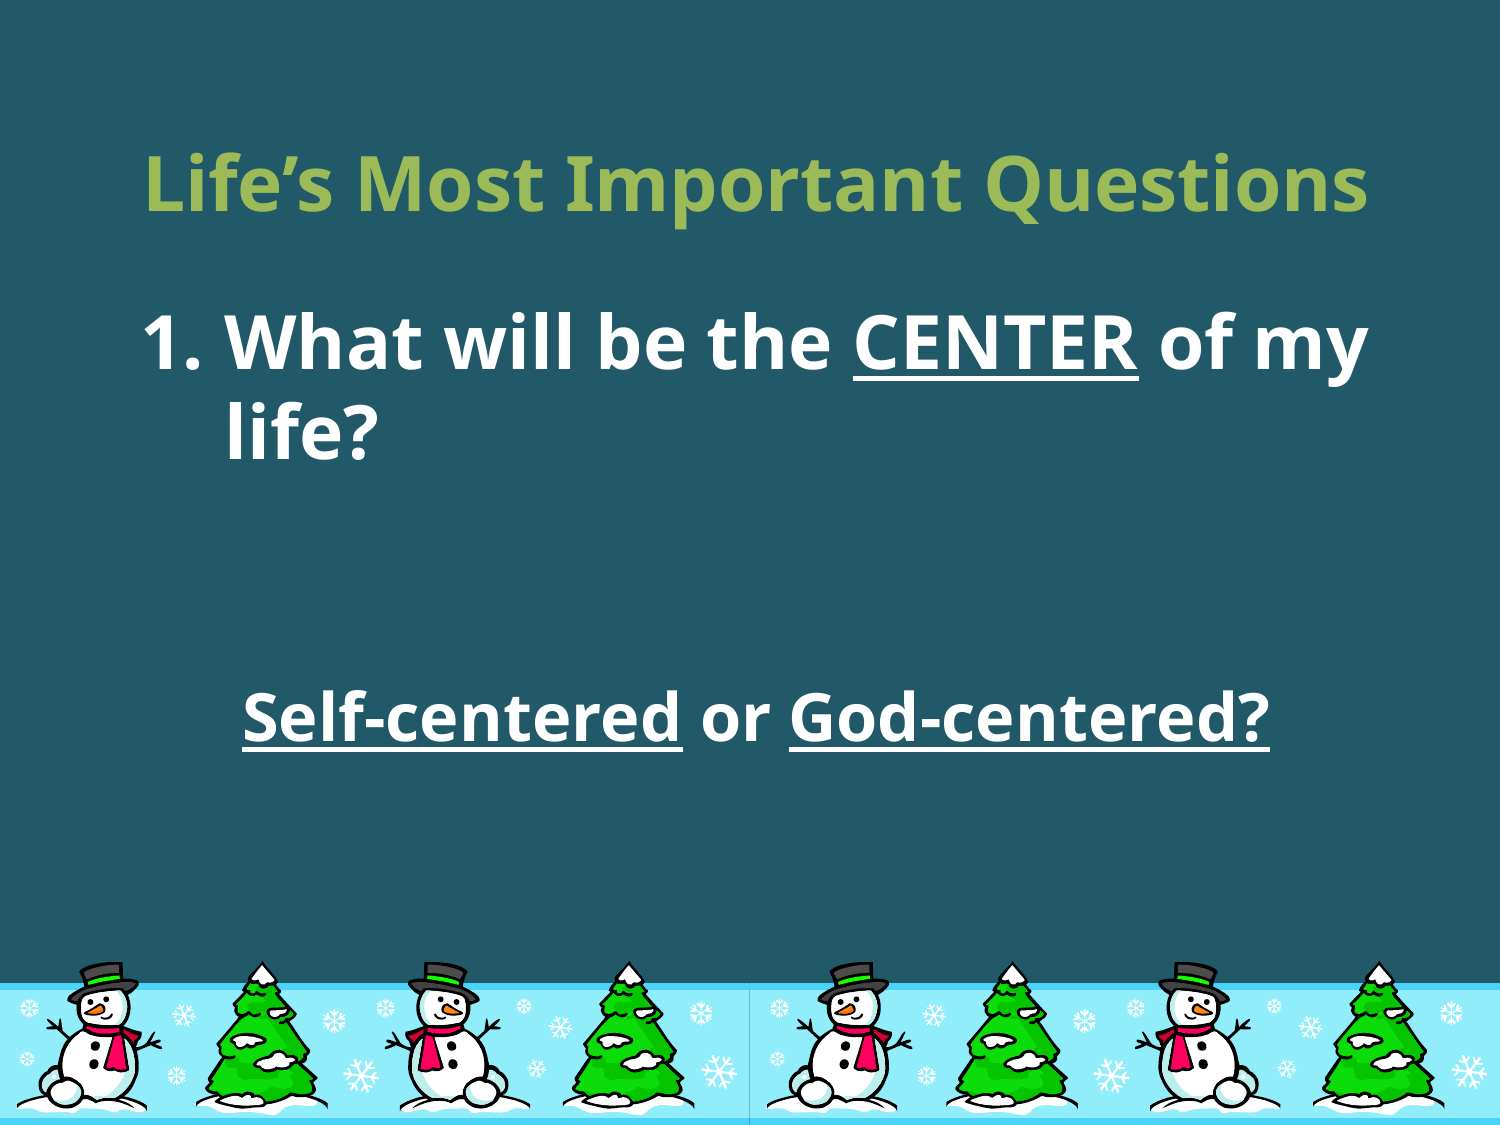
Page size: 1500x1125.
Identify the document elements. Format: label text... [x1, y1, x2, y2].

list What will be the CENTER of my life? Self-centered or God-centered? [125, 287, 1388, 938]
title Life’s Most Important Questions [125, 87, 1388, 275]
